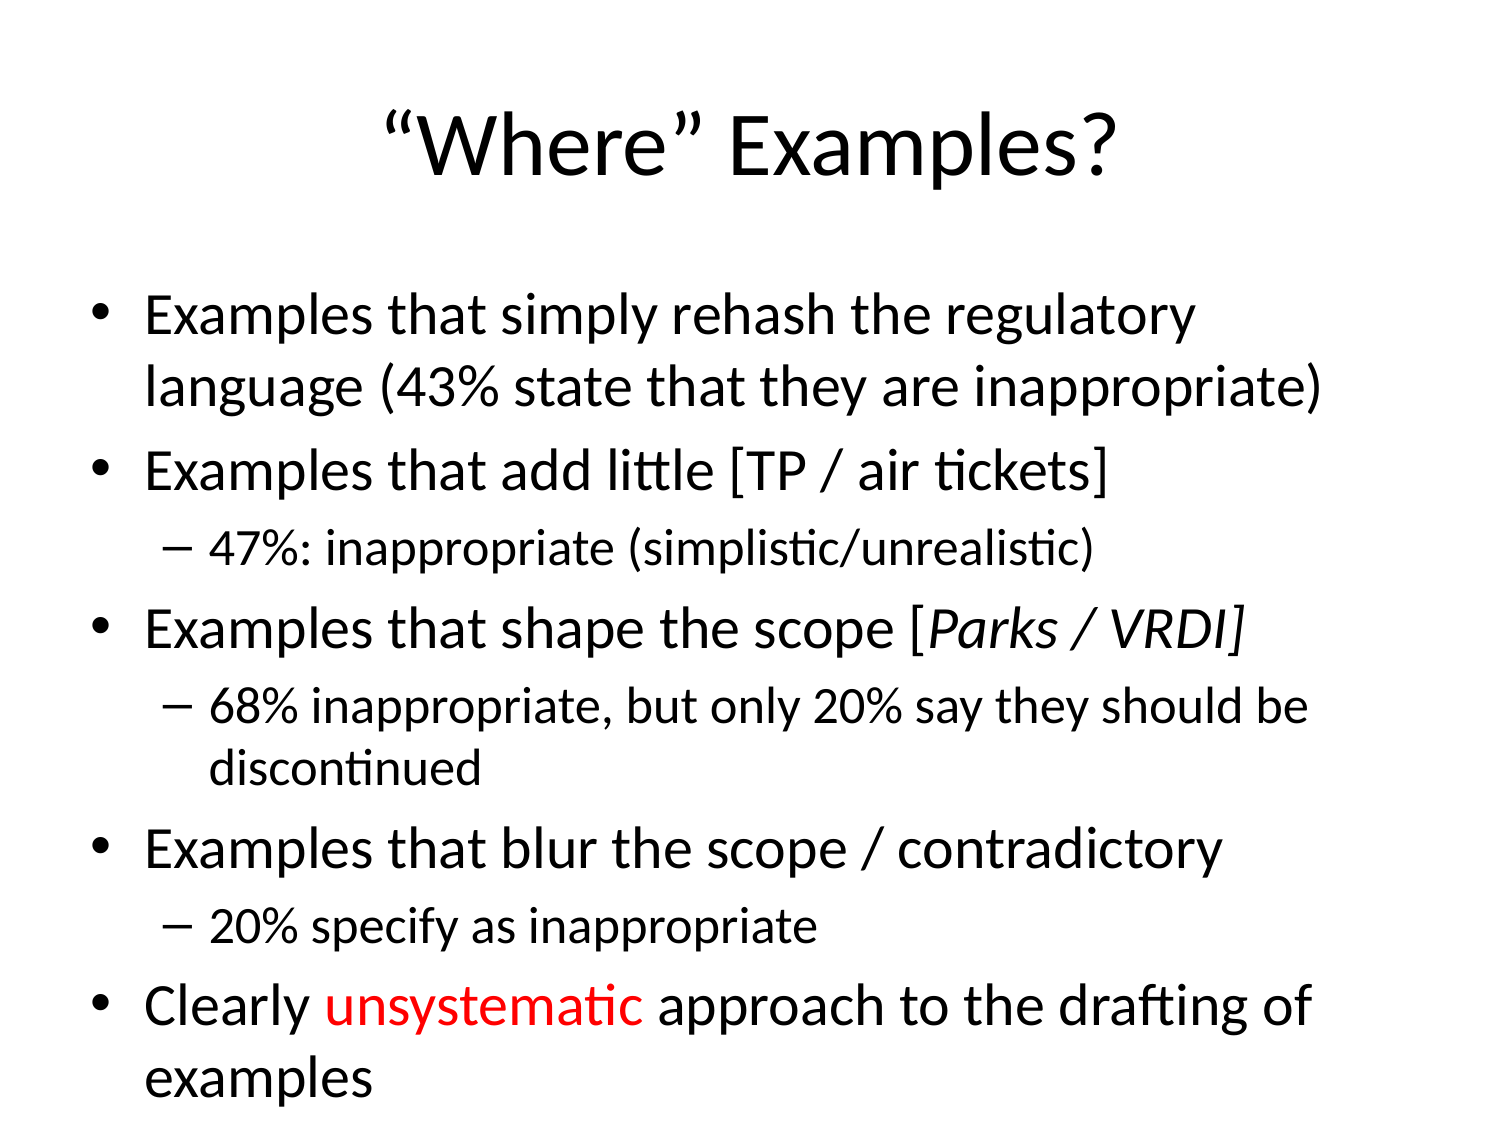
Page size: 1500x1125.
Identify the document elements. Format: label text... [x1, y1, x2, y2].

list Examples that simply rehash the regulatory language (43% state that they are inappropriate) Examples that add little [TP / air tickets] 47%: inappropriate (simplistic/unrealistic) Examples that shape the scope [Parks / VRDI] 68% inappropriate, but only 20% say they should be discontinued Examples that blur the scope / contradictory 20% specify as inappropriate Clearly unsystematic approach to the drafting of examples [75, 267, 1425, 1125]
title “Where” Examples? [75, 45, 1425, 233]
